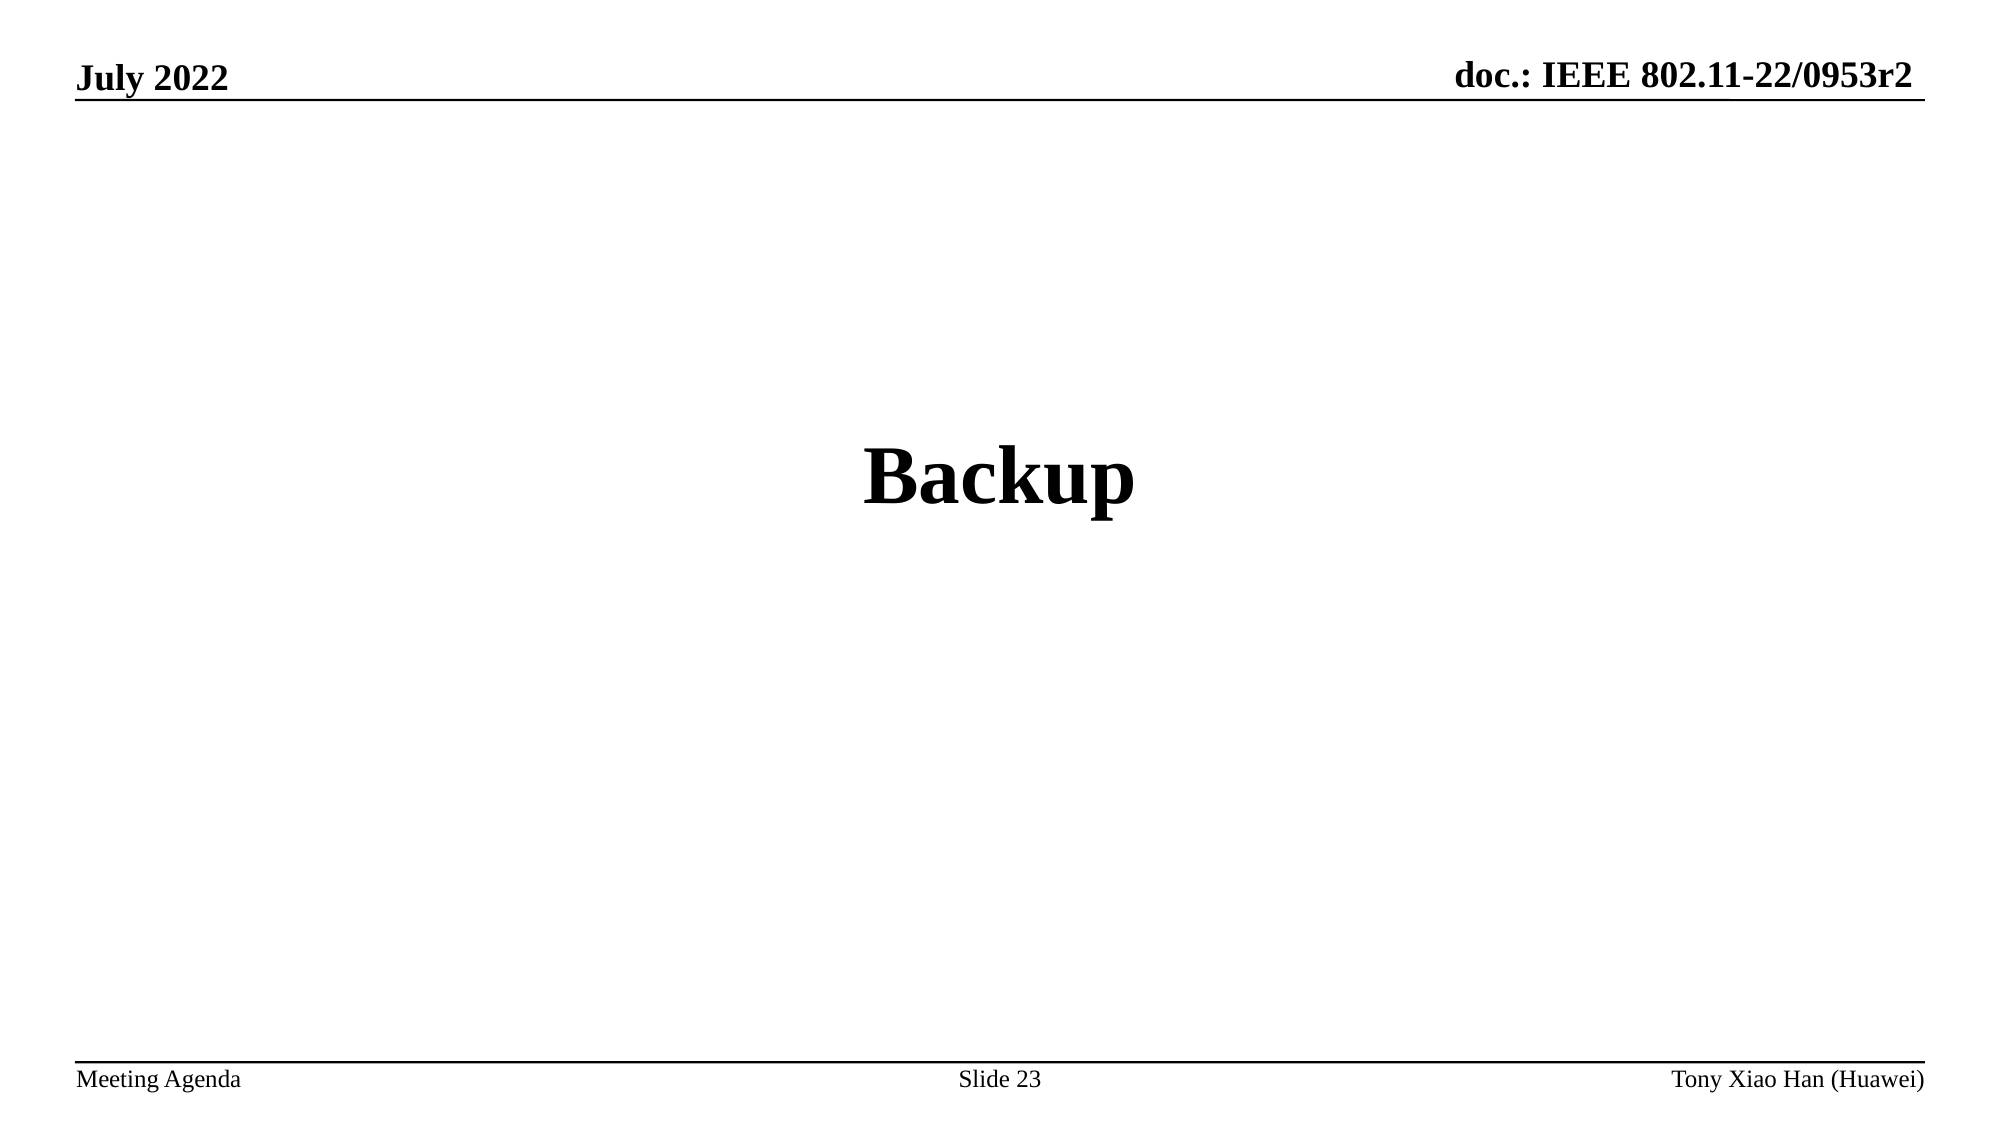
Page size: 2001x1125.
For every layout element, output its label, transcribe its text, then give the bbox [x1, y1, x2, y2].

text_box Backup [362, 412, 1638, 950]
